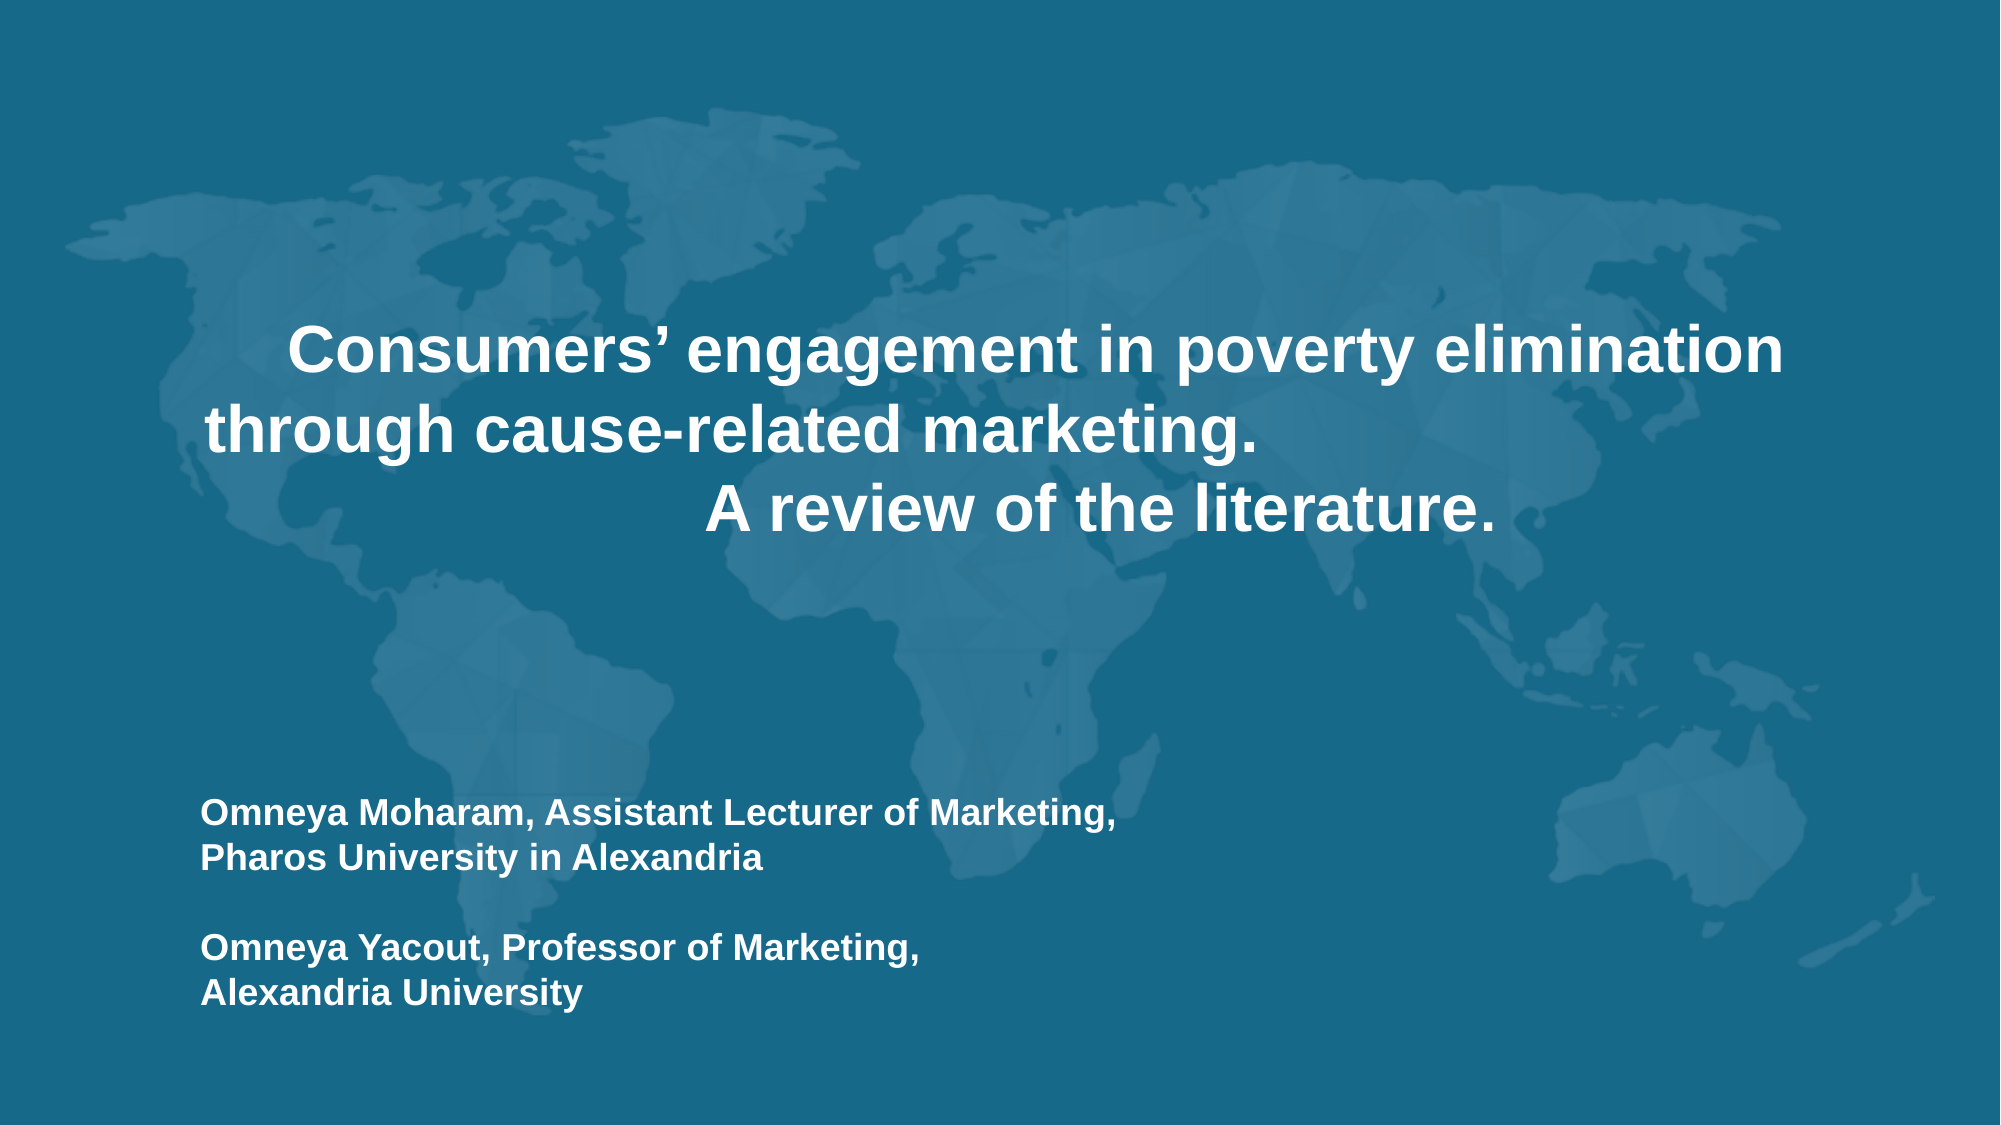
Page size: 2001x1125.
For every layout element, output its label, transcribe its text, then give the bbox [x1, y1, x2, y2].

text_box Omneya Moharam, Assistant Lecturer of Marketing, Pharos University in Alexandria Omneya Yacout, Professor of Marketing, Alexandria University [185, 889, 1251, 1021]
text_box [158, 296, 1889, 889]
